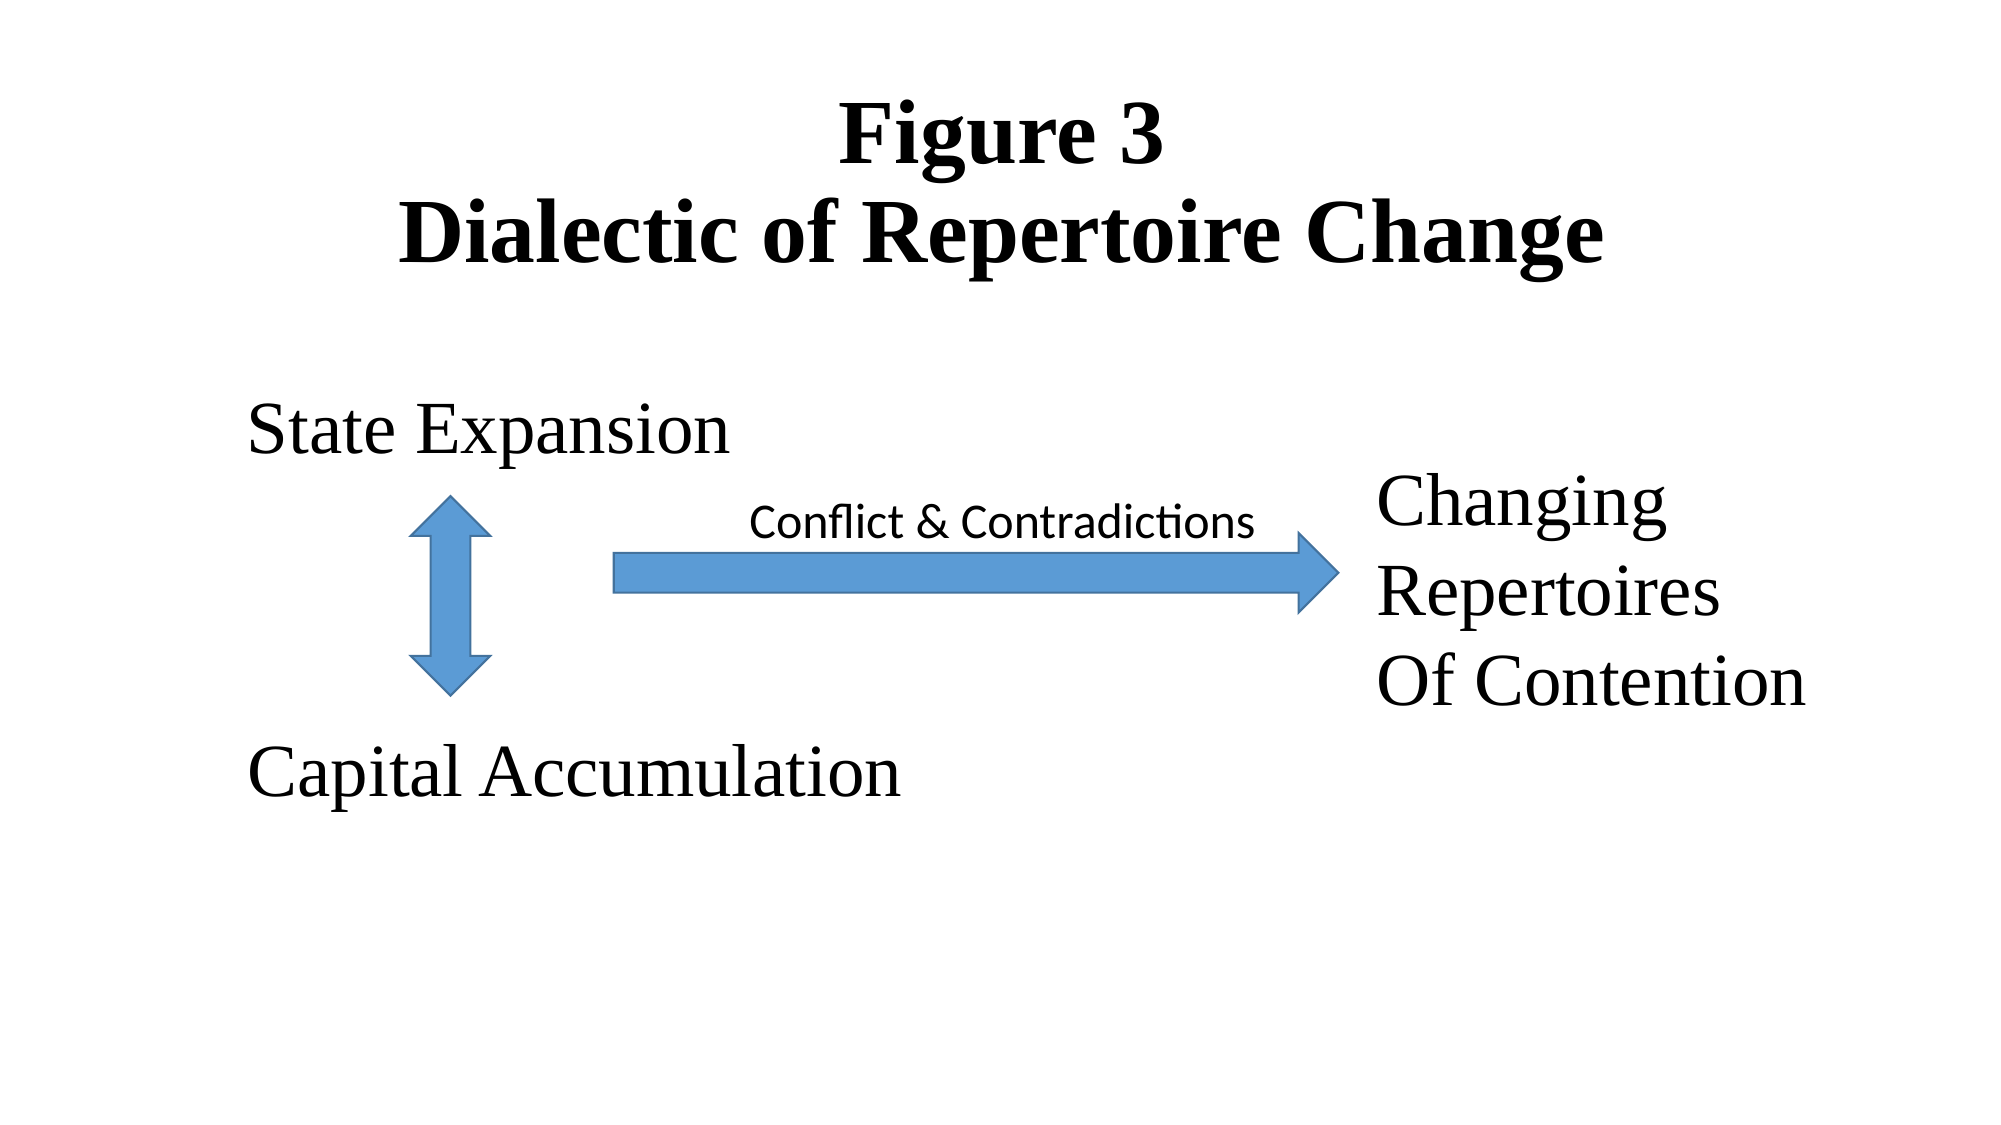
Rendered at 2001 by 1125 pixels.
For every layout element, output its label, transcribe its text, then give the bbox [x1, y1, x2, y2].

text_box [408, 494, 493, 698]
title Figure 3 Dialectic of Repertoire Change [364, 75, 1641, 293]
text_box State Expansion [231, 371, 747, 477]
text_box Capital Accumulation [232, 714, 918, 819]
text_box Conflict & Contradictions [734, 480, 1271, 556]
text_box [612, 530, 1340, 616]
text_box Changing Repertoires Of Contention [1361, 442, 1823, 728]
